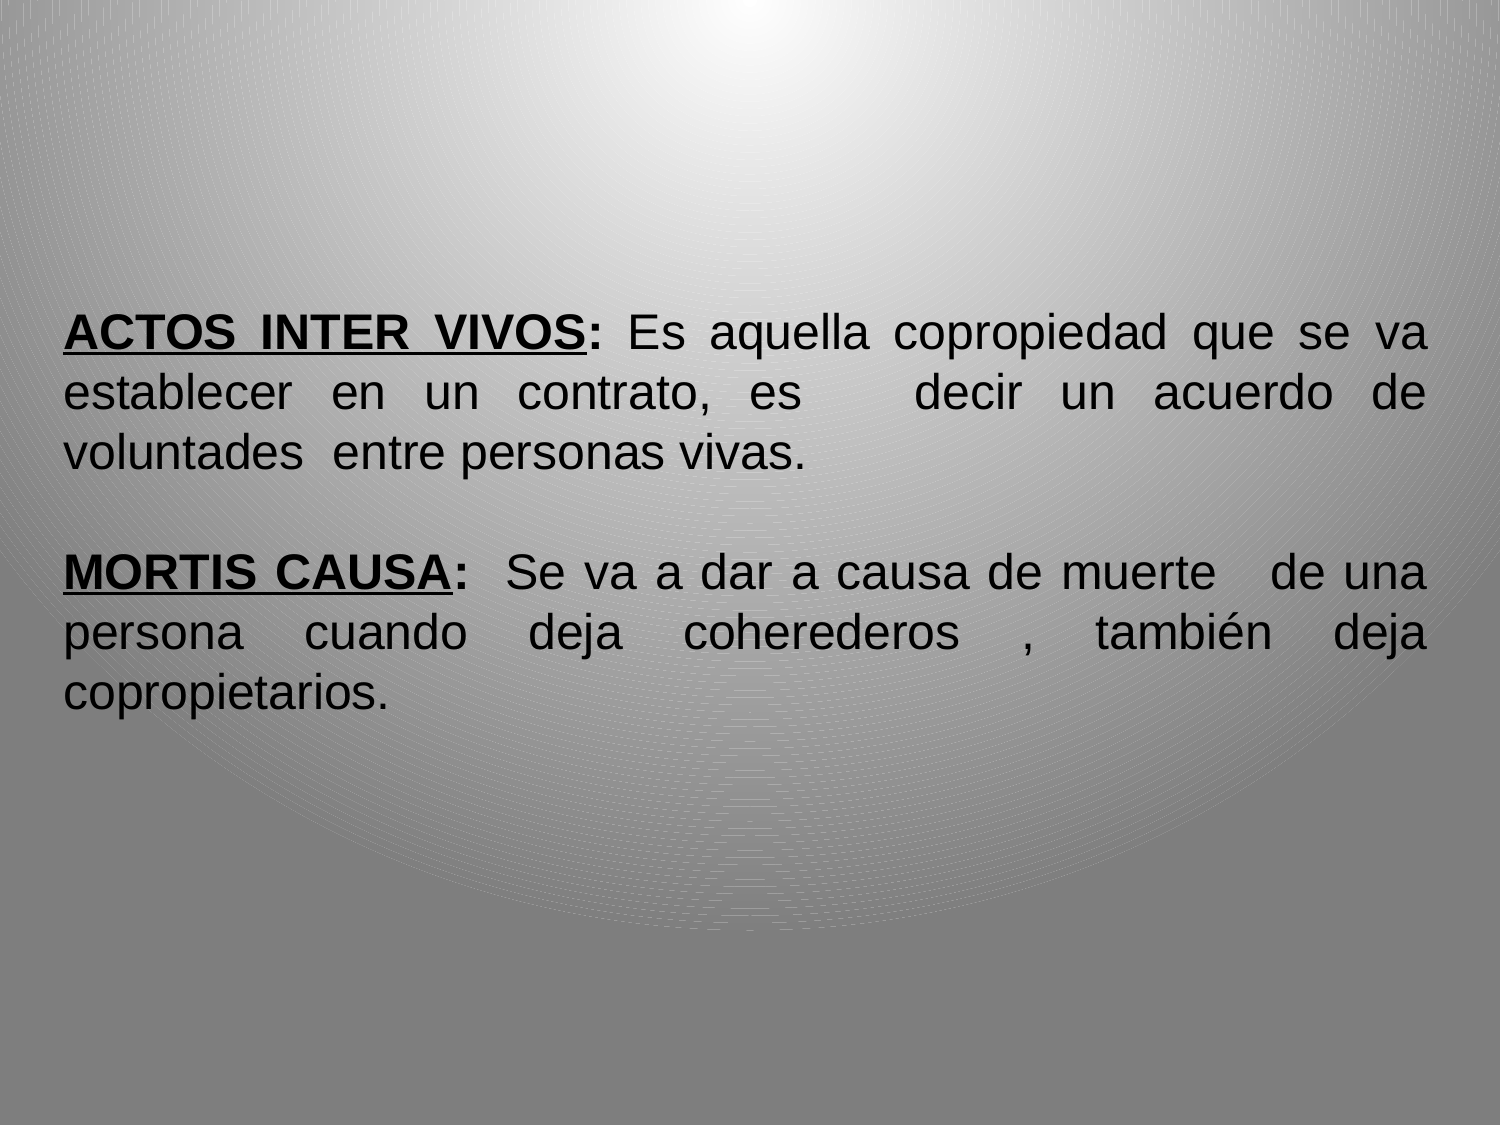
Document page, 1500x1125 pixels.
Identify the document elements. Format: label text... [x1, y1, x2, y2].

text_box ACTOS INTER VIVOS: Es aquella copropiedad que se va establecer en un contrato, es decir un acuerdo de voluntades entre personas vivas. MORTIS CAUSA: Se va a dar a causa de muerte de una persona cuando deja coherederos , también deja copropietarios. [48, 292, 1443, 727]
